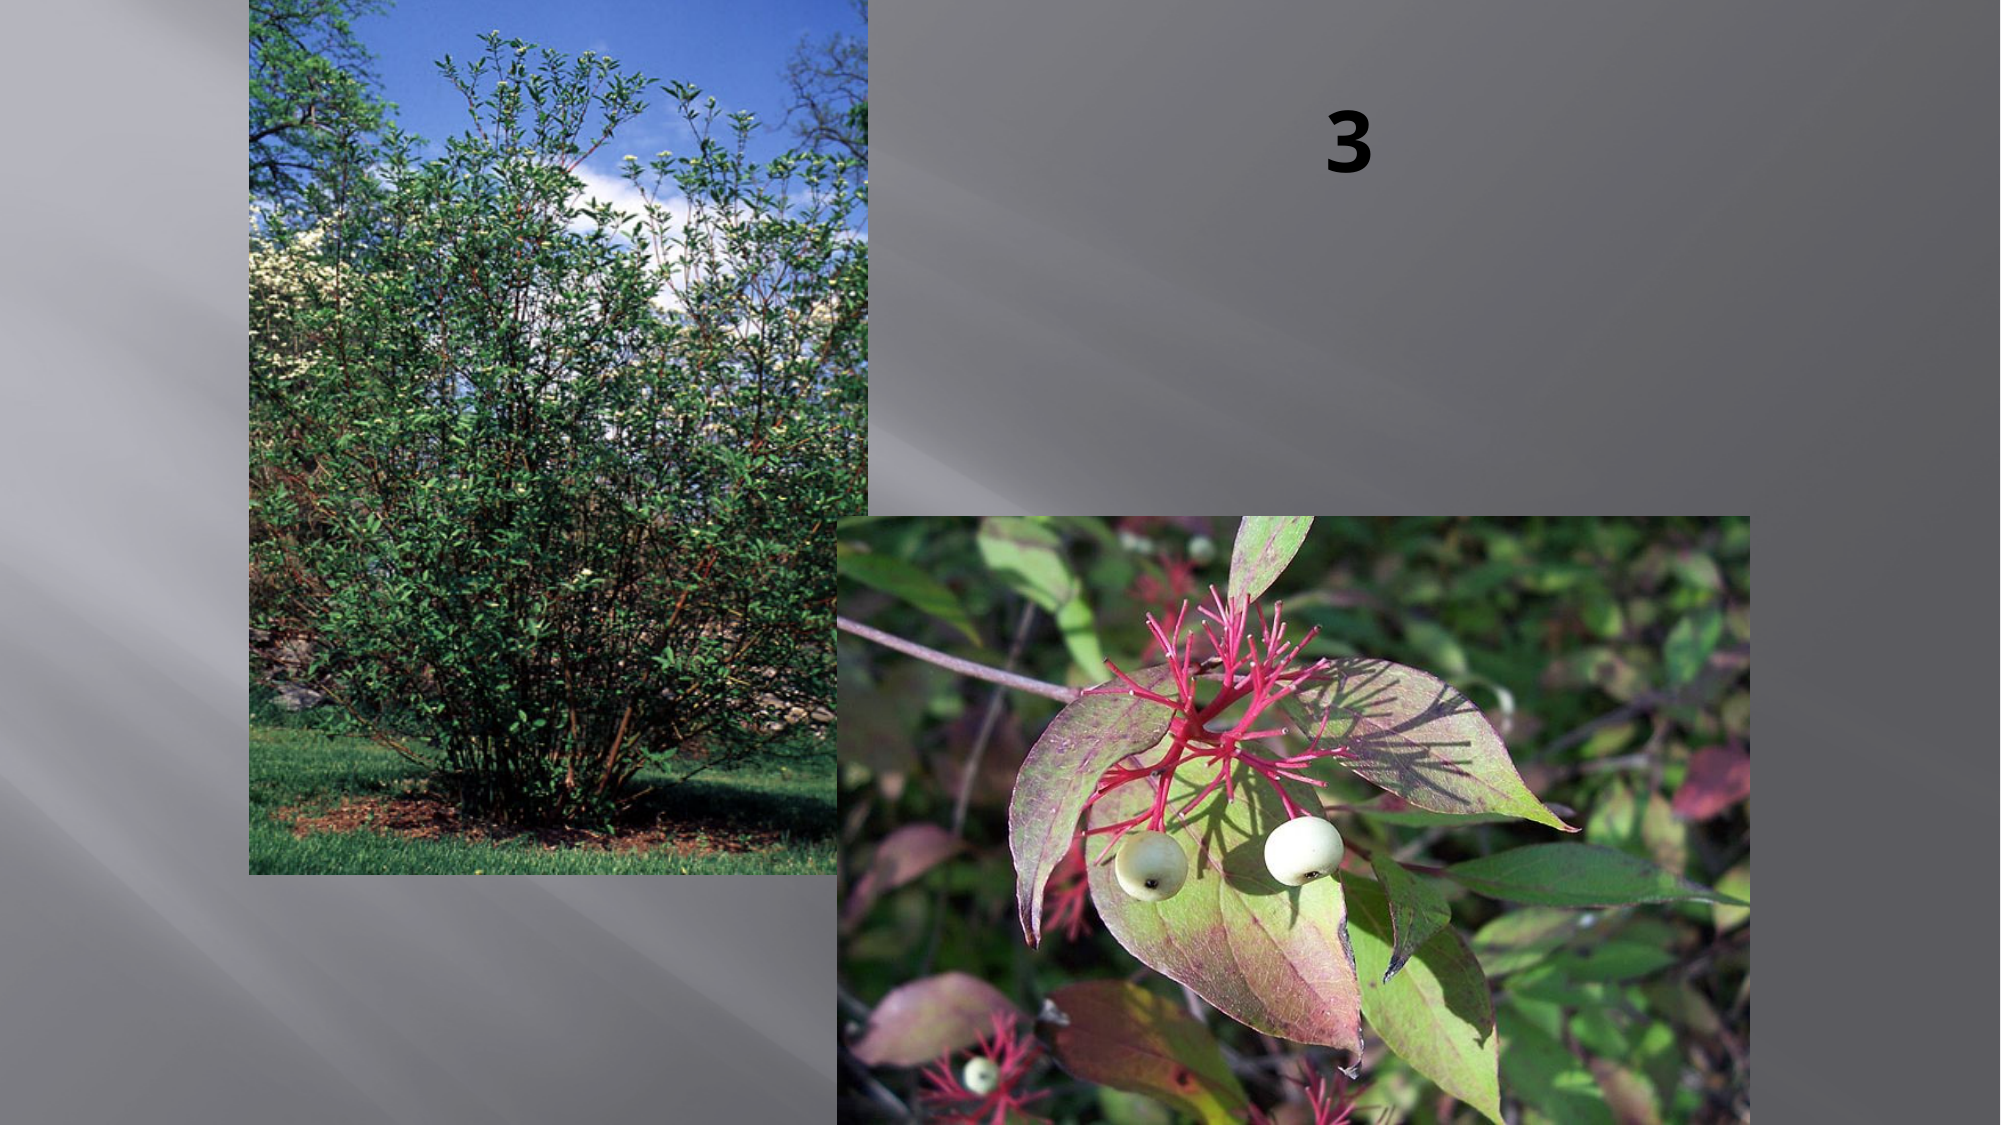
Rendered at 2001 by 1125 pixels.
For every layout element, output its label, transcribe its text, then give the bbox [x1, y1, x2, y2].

picture [249, 0, 1751, 1125]
title 3 [1025, 45, 1675, 233]
